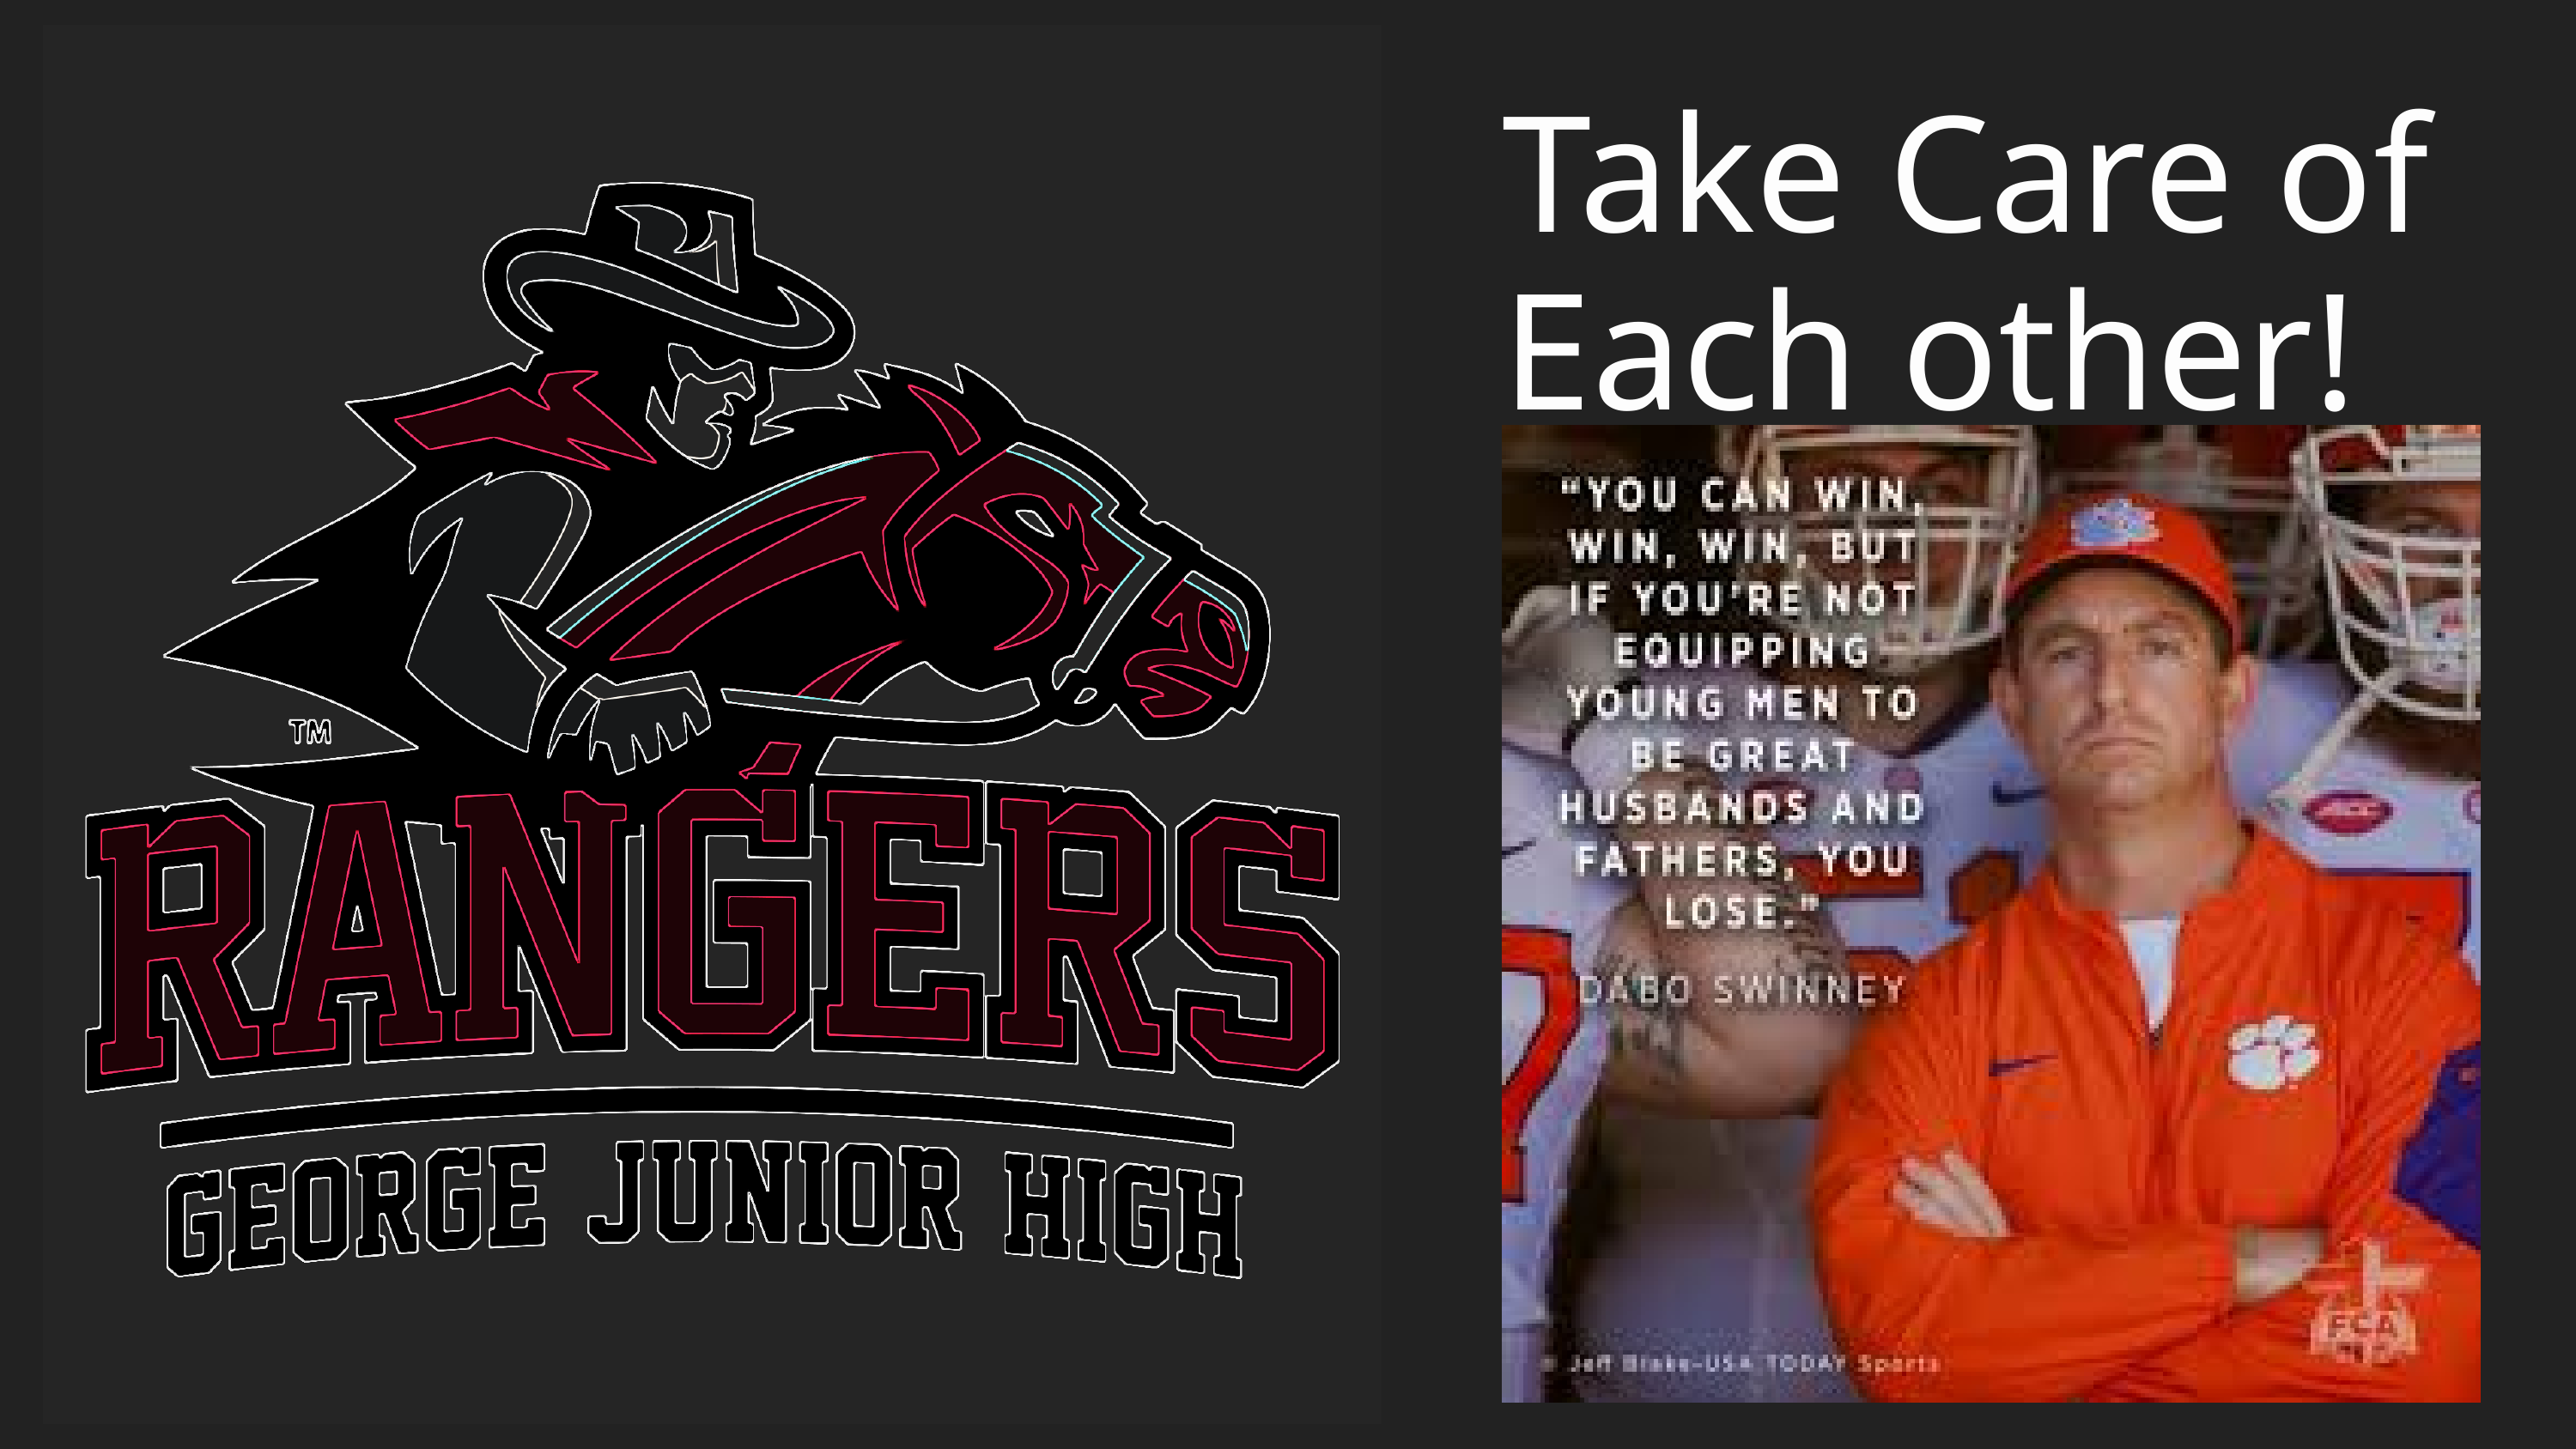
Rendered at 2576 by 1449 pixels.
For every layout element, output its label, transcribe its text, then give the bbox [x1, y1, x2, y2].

text_box [43, 25, 1382, 1424]
picture [1502, 425, 2481, 1404]
text_box Take Care of Each other! [1502, 88, 2514, 620]
